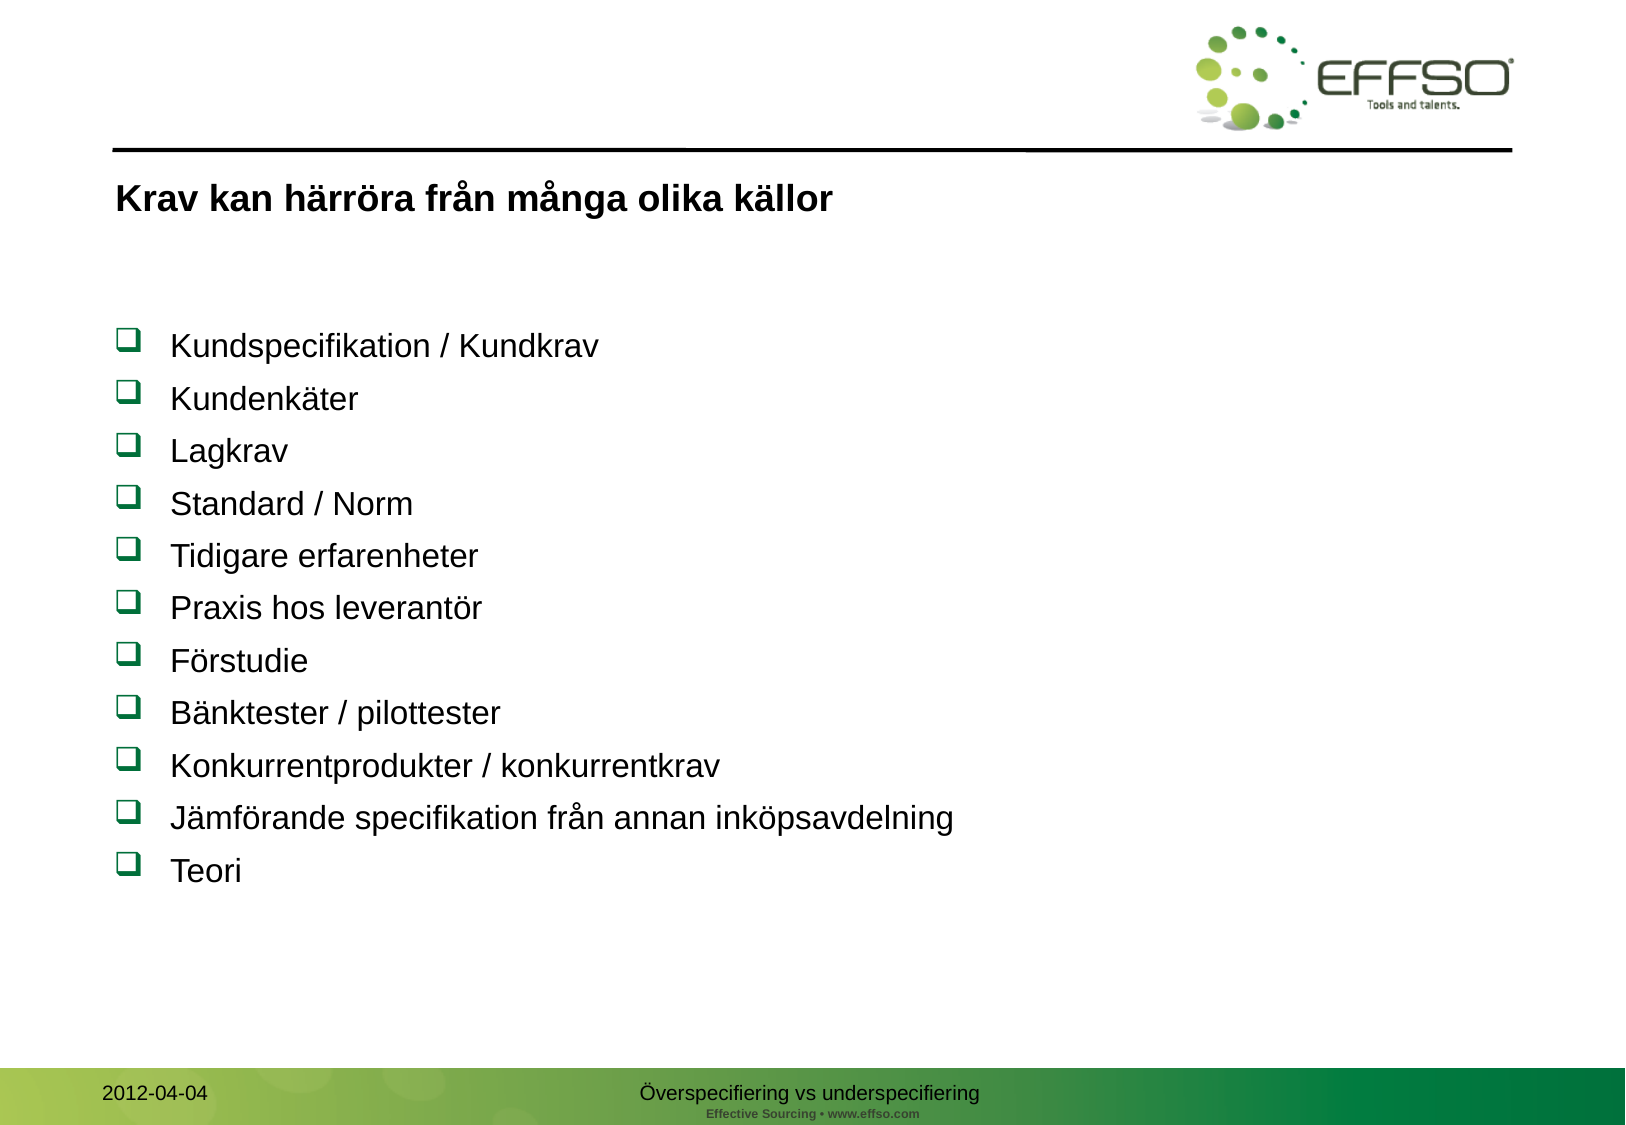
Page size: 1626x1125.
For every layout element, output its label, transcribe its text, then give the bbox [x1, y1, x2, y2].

text_box Överspecifiering vs underspecifiering [552, 1079, 1068, 1112]
text_box 2012-04-04 [102, 1079, 482, 1113]
picture [1178, 13, 1531, 149]
title Krav kan härröra från många olika källor [103, 162, 1513, 300]
picture [0, 1068, 1625, 1125]
list Kundspecifikation / Kundkrav Kundenkäter Lagkrav Standard / Norm Tidigare erfarenheter Praxis hos leverantör Förstudie Bänktester / pilottester Konkurrentprodukter / konkurrentkrav Jämförande specifikation från annan inköpsavdelning Teori [102, 312, 1513, 1038]
